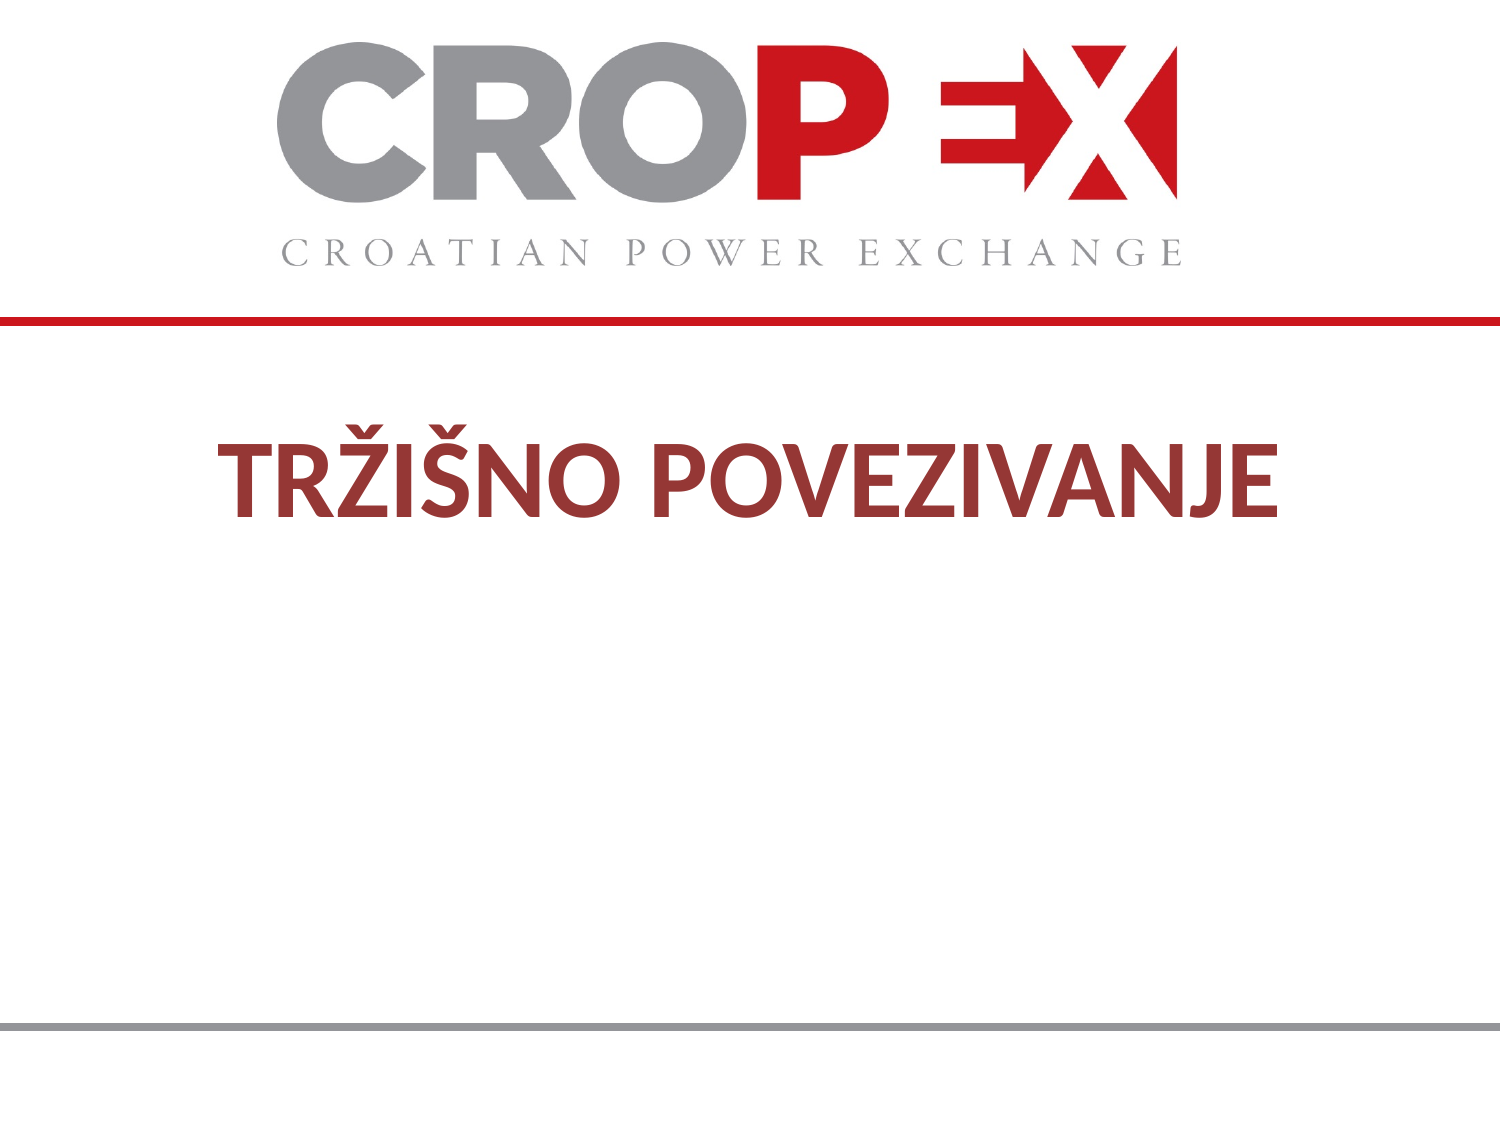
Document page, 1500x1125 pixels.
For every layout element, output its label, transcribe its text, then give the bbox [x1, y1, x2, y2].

picture [0, 1023, 1500, 1031]
picture [277, 42, 1181, 266]
text_box TRŽIŠNO POVEZIVANJE [202, 397, 1298, 548]
picture [0, 317, 1500, 326]
